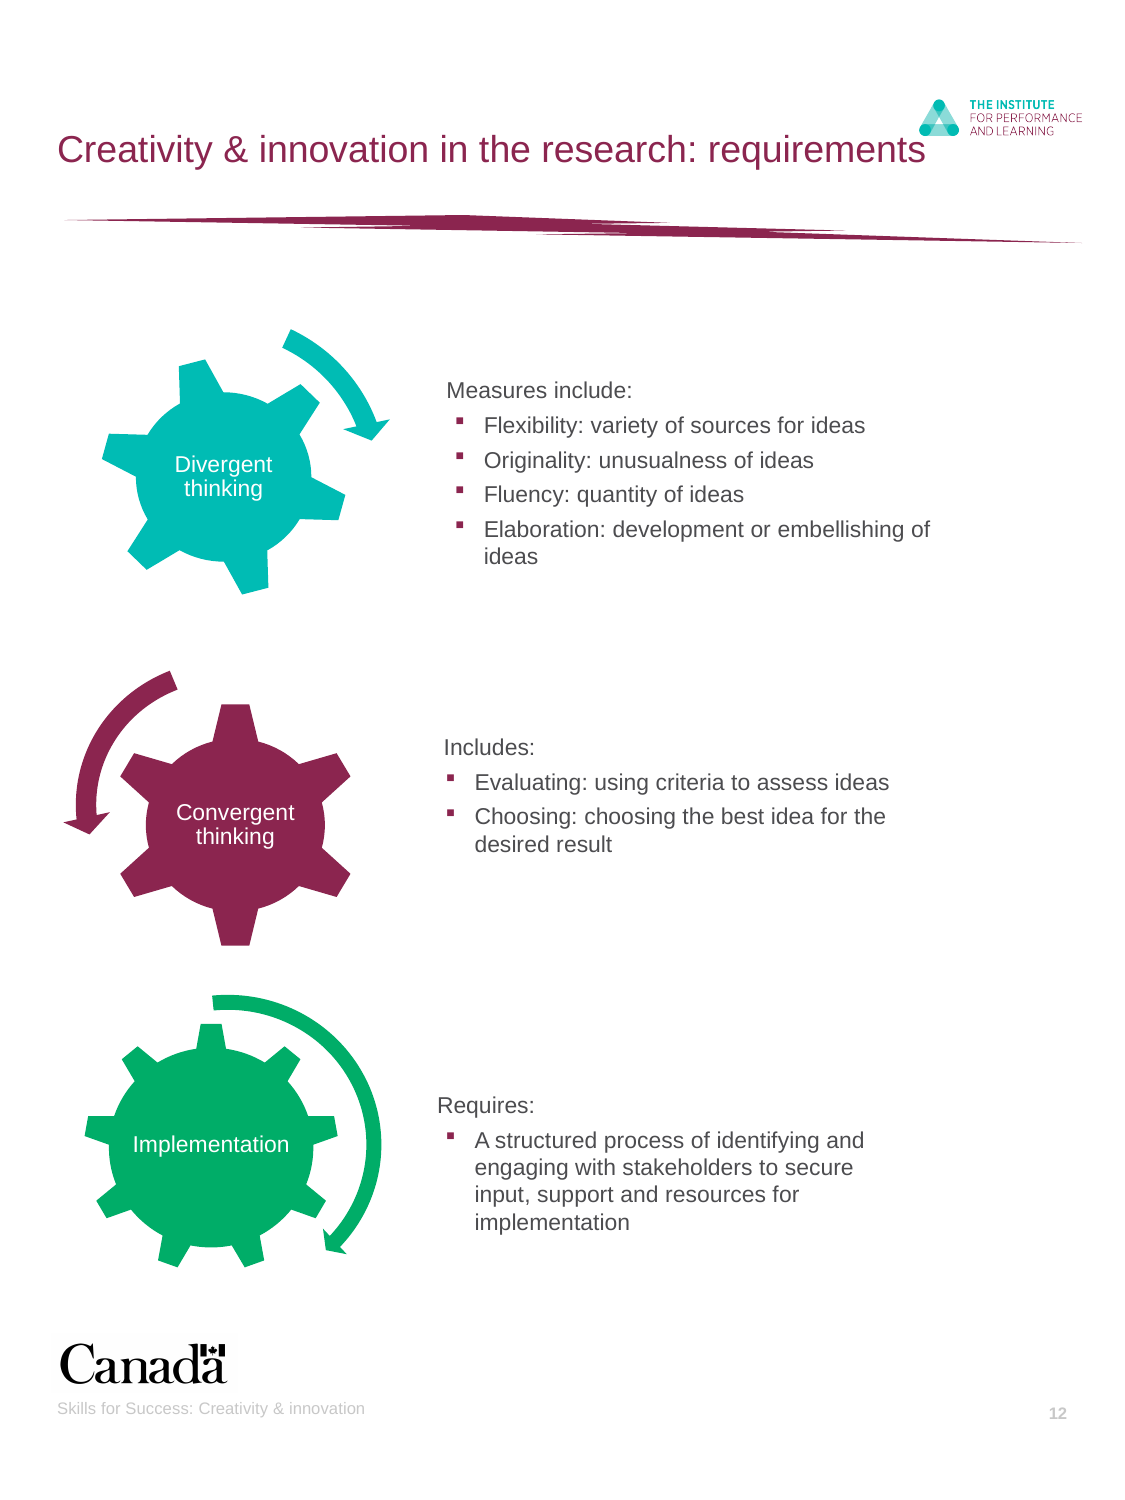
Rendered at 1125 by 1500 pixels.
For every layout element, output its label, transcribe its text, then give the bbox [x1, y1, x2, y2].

slide_number 12 [949, 1390, 1068, 1435]
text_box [48, 301, 402, 642]
list Requires: A structured process of identifying and engaging with stakeholders to secure input, support and resources for implementation [437, 1090, 913, 1267]
title Creativity & innovation in the research: requirements [57, 79, 1068, 222]
footer Skills for Success: Creativity & innovation [57, 1380, 437, 1435]
picture [1068, 87, 1094, 148]
list Includes: Evaluating: using criteria to assess ideas Choosing: choosing the best idea for the desired result [437, 732, 912, 895]
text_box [64, 984, 392, 1305]
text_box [62, 646, 390, 963]
picture [51, 1333, 238, 1393]
list Measures include: Flexibility: variety of sources for ideas Originality: unusualness of ideas Fluency: quantity of ideas Elaboration: development or embellishing of ideas [446, 376, 935, 569]
